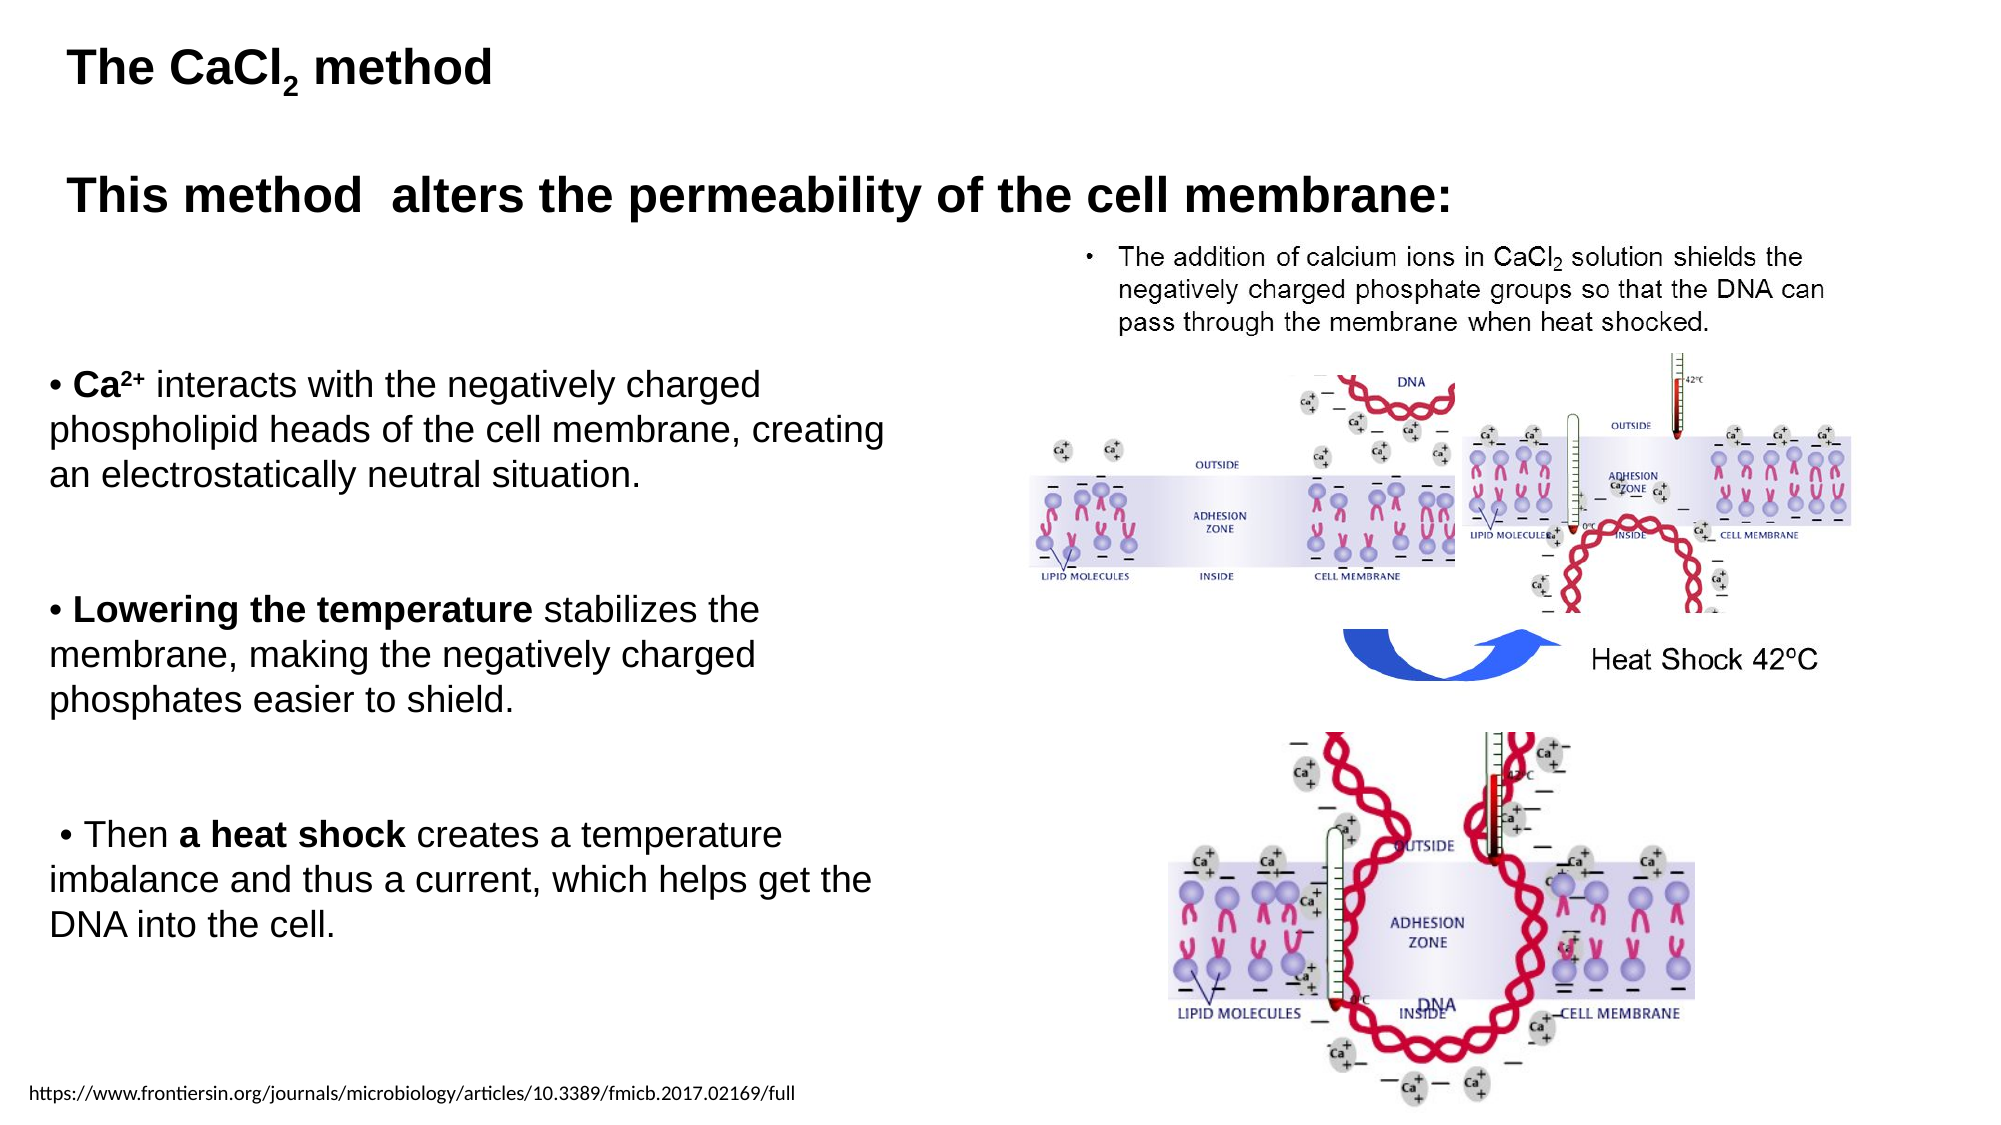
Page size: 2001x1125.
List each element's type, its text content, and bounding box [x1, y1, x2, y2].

text_box • Ca2+ interacts with the negatively charged phospholipid heads of the cell membrane, creating an electrostatically neutral situation. • Lowering the temperature stabilizes the membrane, making the negatively charged phosphates easier to shield. • Then a heat shock creates a temperature imbalance and thus a current, which helps get the DNA into the cell. [34, 262, 931, 953]
text_box The CaCl2 method This method alters the permeability of the cell membrane: [51, 26, 1483, 230]
text_box https://www.frontiersin.org/journals/microbiology/articles/10.3389/fmicb.2017.02169/full [13, 1072, 831, 1113]
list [1168, 732, 1695, 1113]
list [1008, 228, 1902, 710]
